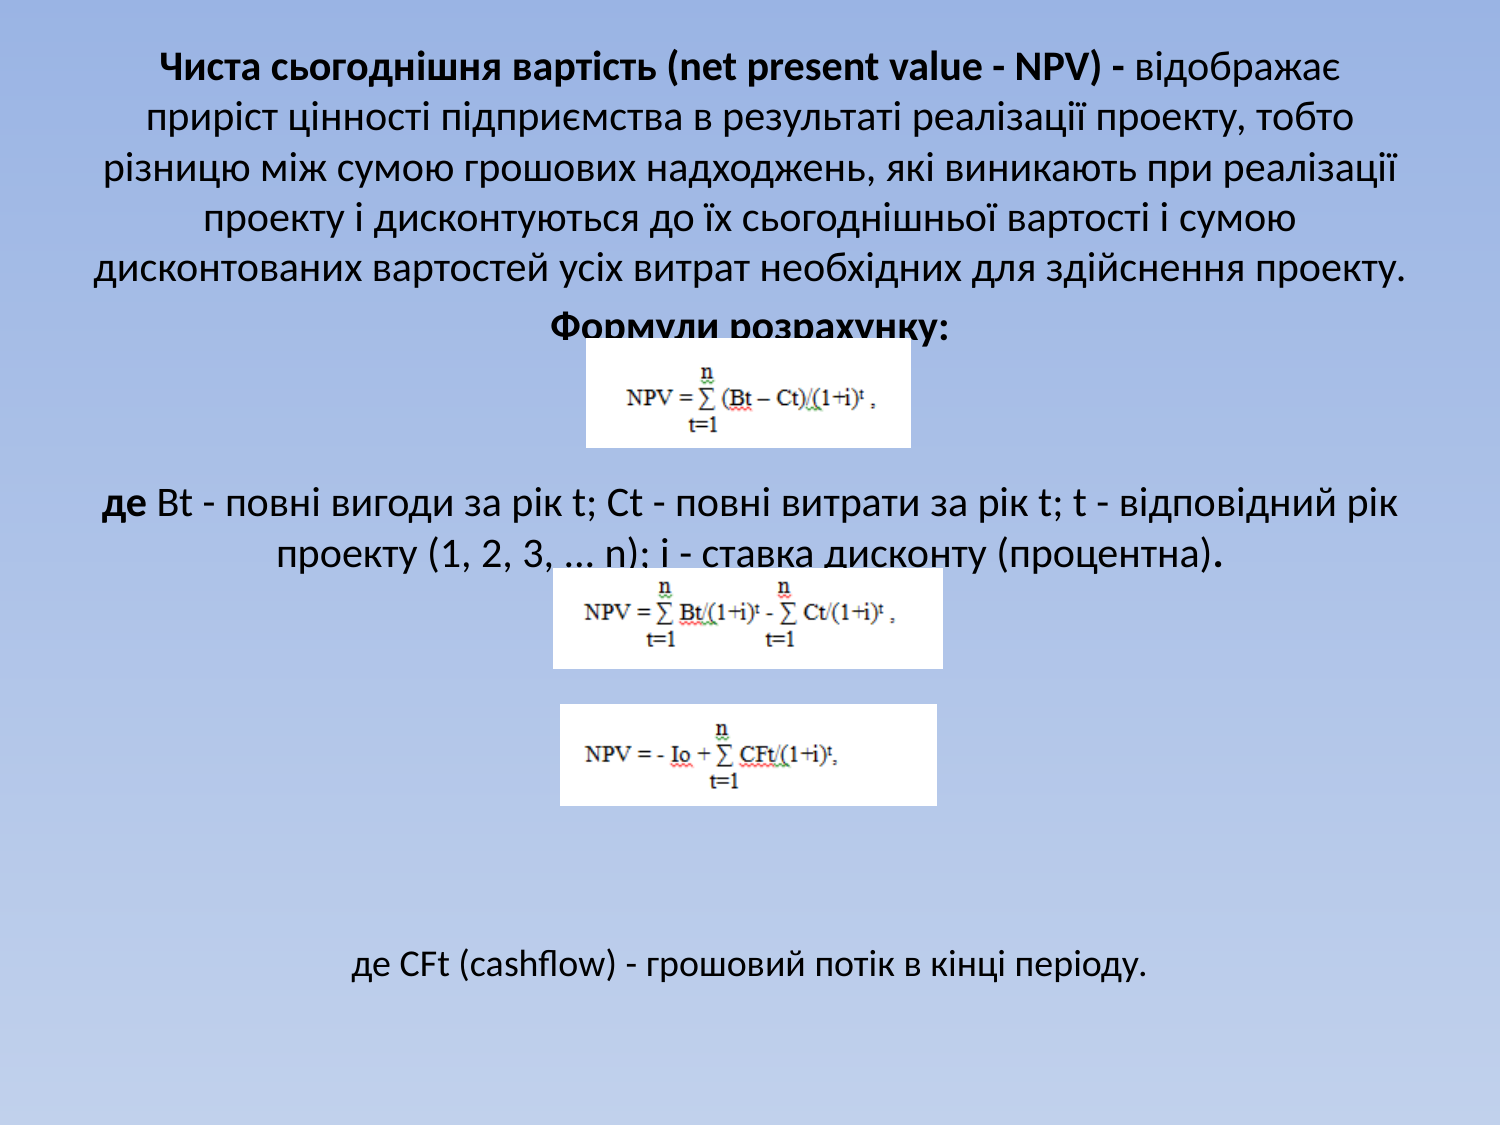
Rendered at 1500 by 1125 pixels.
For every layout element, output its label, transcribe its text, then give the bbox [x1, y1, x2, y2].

picture [585, 337, 912, 448]
list Чиста сьогоднішня вартість (net present value - NPV) - відображає приріст цінності підприємства в результаті реалізації проекту, тобто різницю між сумою грошових надходжень, які виникають при реалізації проекту і дисконтуються до їх сьогоднішньої вартості і сумою дисконтованих вартостей усіх витрат необхідних для здійснення проекту. Формули розрахунку: де Bt - повні вигоди за рік t; Ct - повні витрати за рік t; t - відповідний рік проекту (1, 2, 3, ... n); і - ставка дисконту (процентна). де CFt (cashflow) - грошовий потік в кінці періоду. [75, 30, 1425, 1005]
picture [553, 568, 944, 670]
picture [559, 703, 937, 806]
